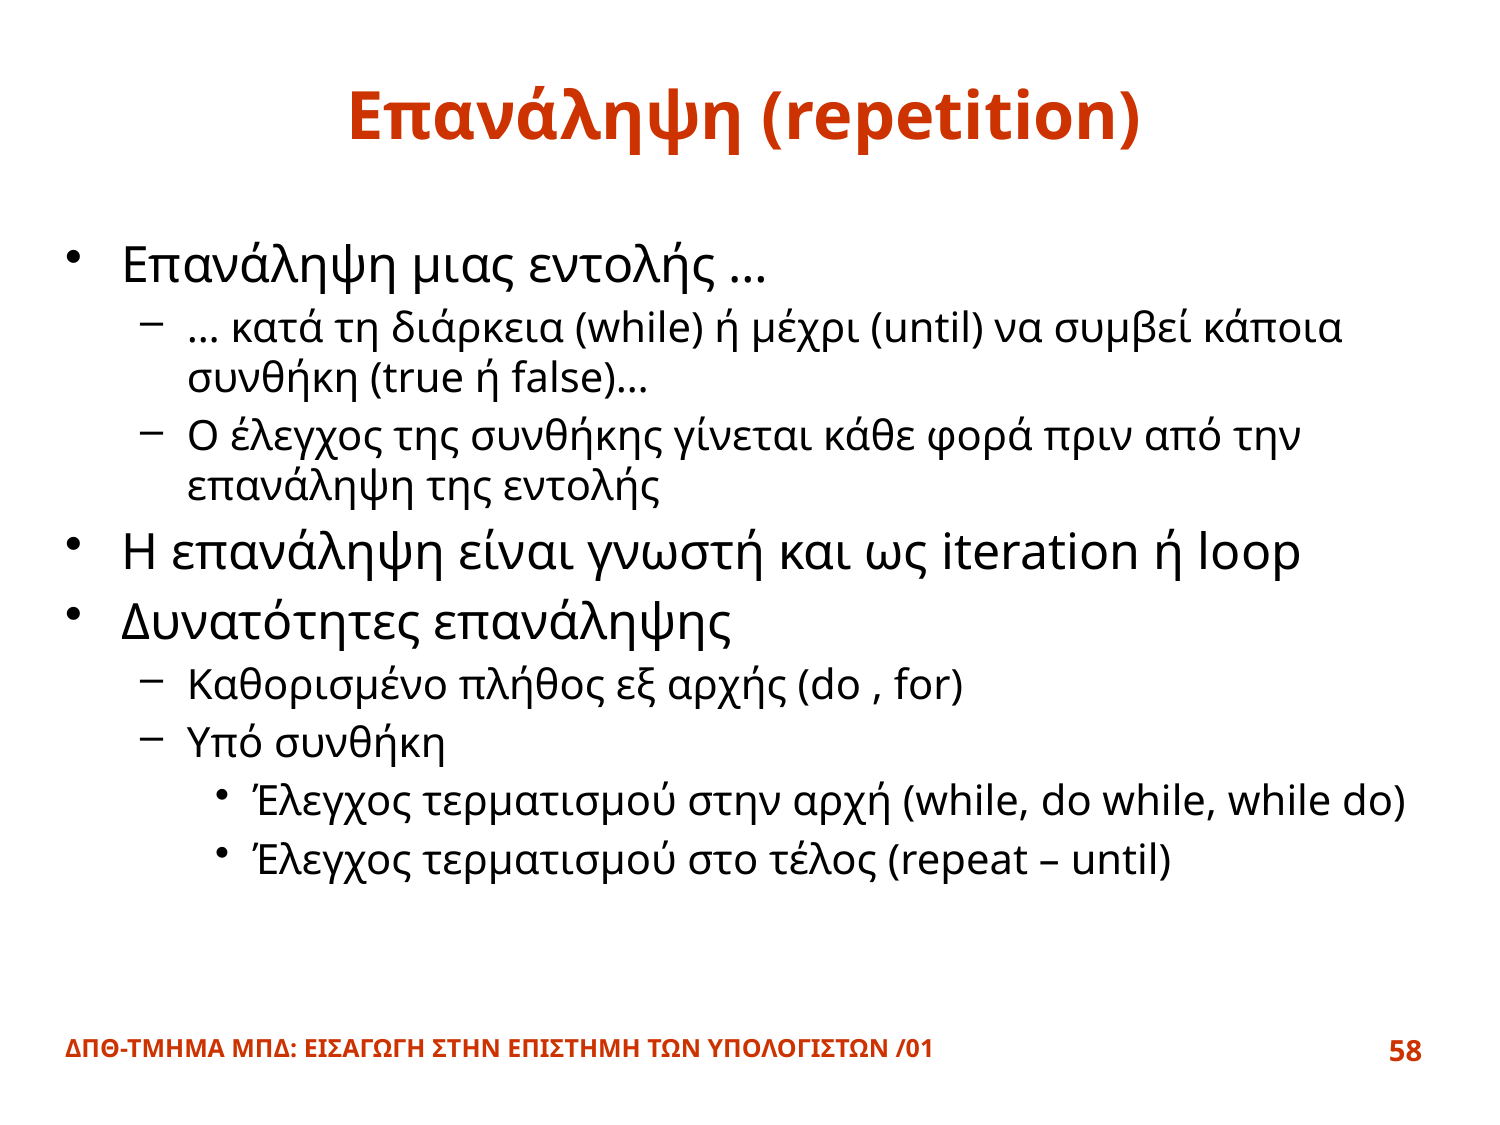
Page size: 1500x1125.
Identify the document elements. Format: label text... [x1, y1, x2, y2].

title Επανάληψη (repetition) [50, 50, 1438, 175]
list Επανάληψη μιας εντολής … … κατά τη διάρκεια (while) ή μέχρι (until) να συμβεί κάποια συνθήκη (true ή false)… Ο έλεγχος της συνθήκης γίνεται κάθε φορά πριν από την επανάληψη της εντολής Η επανάληψη είναι γνωστή και ως iteration ή loop Δυνατότητες επανάληψης Καθορισμένο πλήθος εξ αρχής (do , for) Υπό συνθήκη Έλεγχος τερματισμού στην αρχή (while, do while, while do) Έλεγχος τερματισμού στο τέλος (repeat – until) [50, 224, 1450, 1000]
slide_number 58 [1249, 1024, 1438, 1101]
footer ΔΠΘ-ΤΜΗΜΑ ΜΠΔ: ΕΙΣΑΓΩΓΗ ΣΤΗΝ ΕΠΙΣΤΗΜΗ ΤΩΝ ΥΠΟΛΟΓΙΣΤΩΝ /01 [49, 1024, 1213, 1101]
